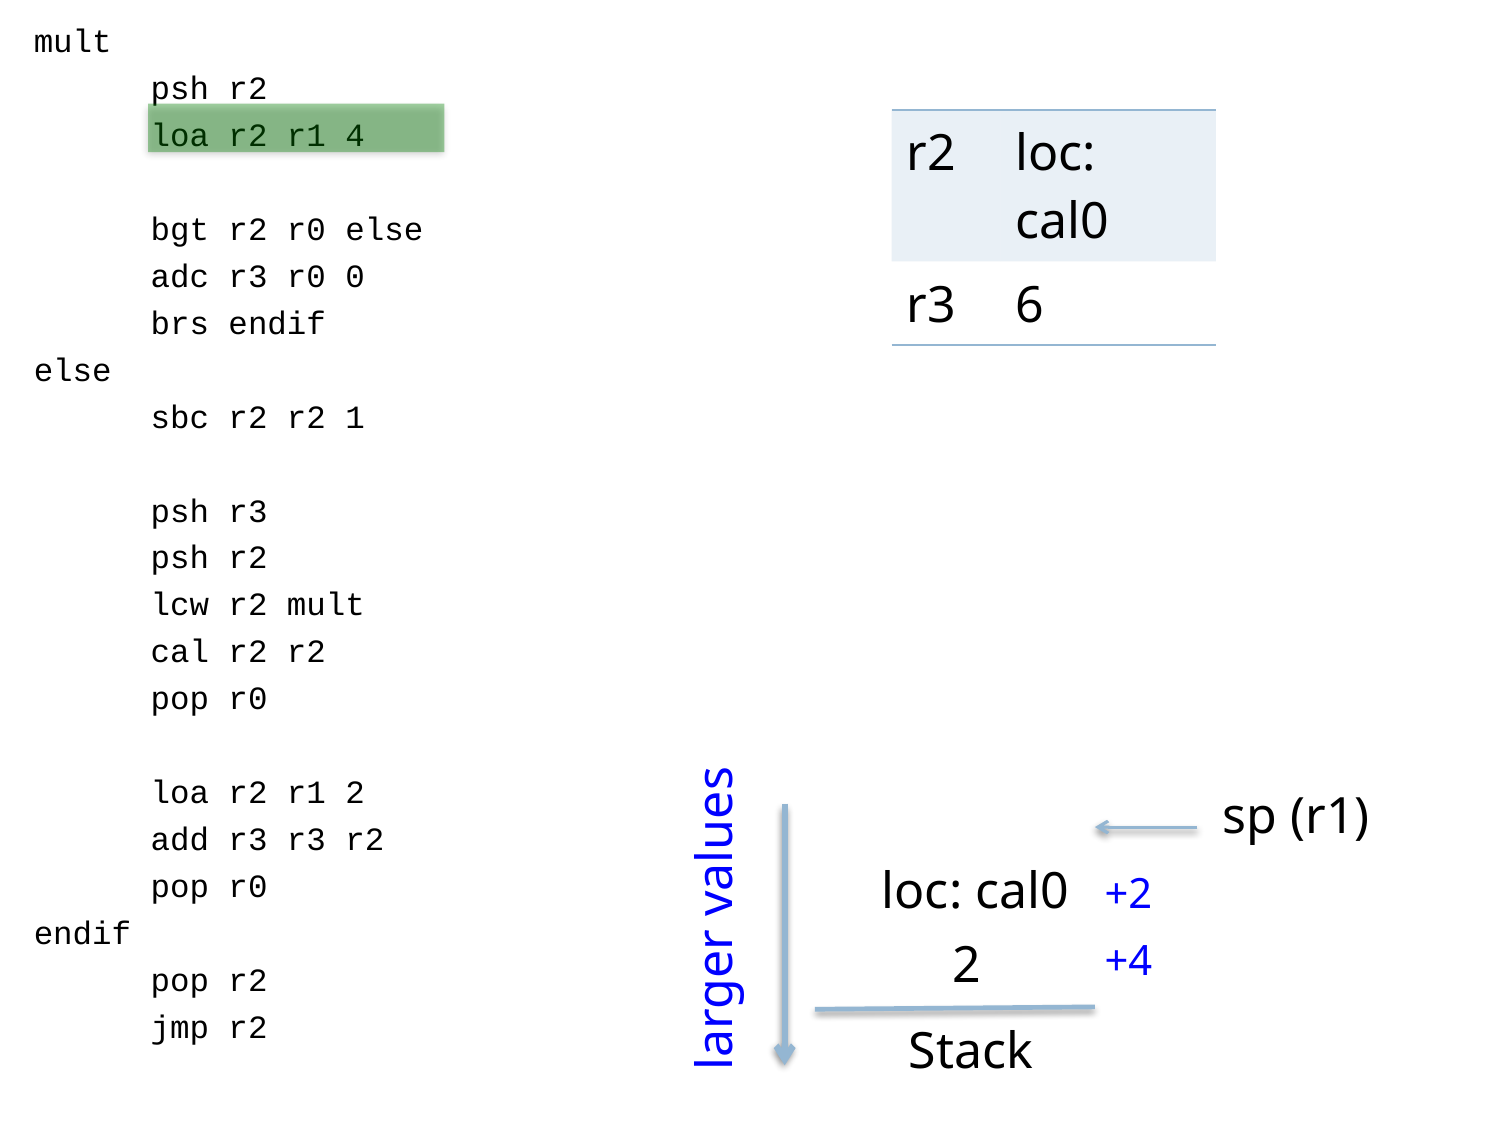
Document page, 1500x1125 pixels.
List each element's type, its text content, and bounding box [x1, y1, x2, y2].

table_header loc: cal0 [1001, 111, 1216, 261]
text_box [1094, 775, 1377, 852]
table_cell r3 [892, 261, 1001, 344]
text_box Stack [893, 1020, 1048, 1087]
text_box 2 [937, 927, 996, 1000]
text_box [814, 1006, 1096, 1010]
table_cell 6 [1001, 261, 1216, 344]
text_box [147, 103, 445, 153]
text_box +4 [1089, 926, 1168, 992]
text_box larger values [674, 752, 750, 1086]
text_box +2 [1089, 859, 1168, 924]
text_box mult psh r2 loa r2 r1 4 bgt r2 r0 else adc r3 r0 0 brs endif else sbc r2 r2 1 psh r3 psh r2 lcw r2 mult cal r2 r2 pop r0 loa r2 r1 2 add r3 r3 r2 pop r0 endif pop r2 jmp r2 [18, 12, 750, 1065]
text_box loc: cal0 [867, 851, 1084, 927]
table_header r2 [892, 111, 1001, 261]
